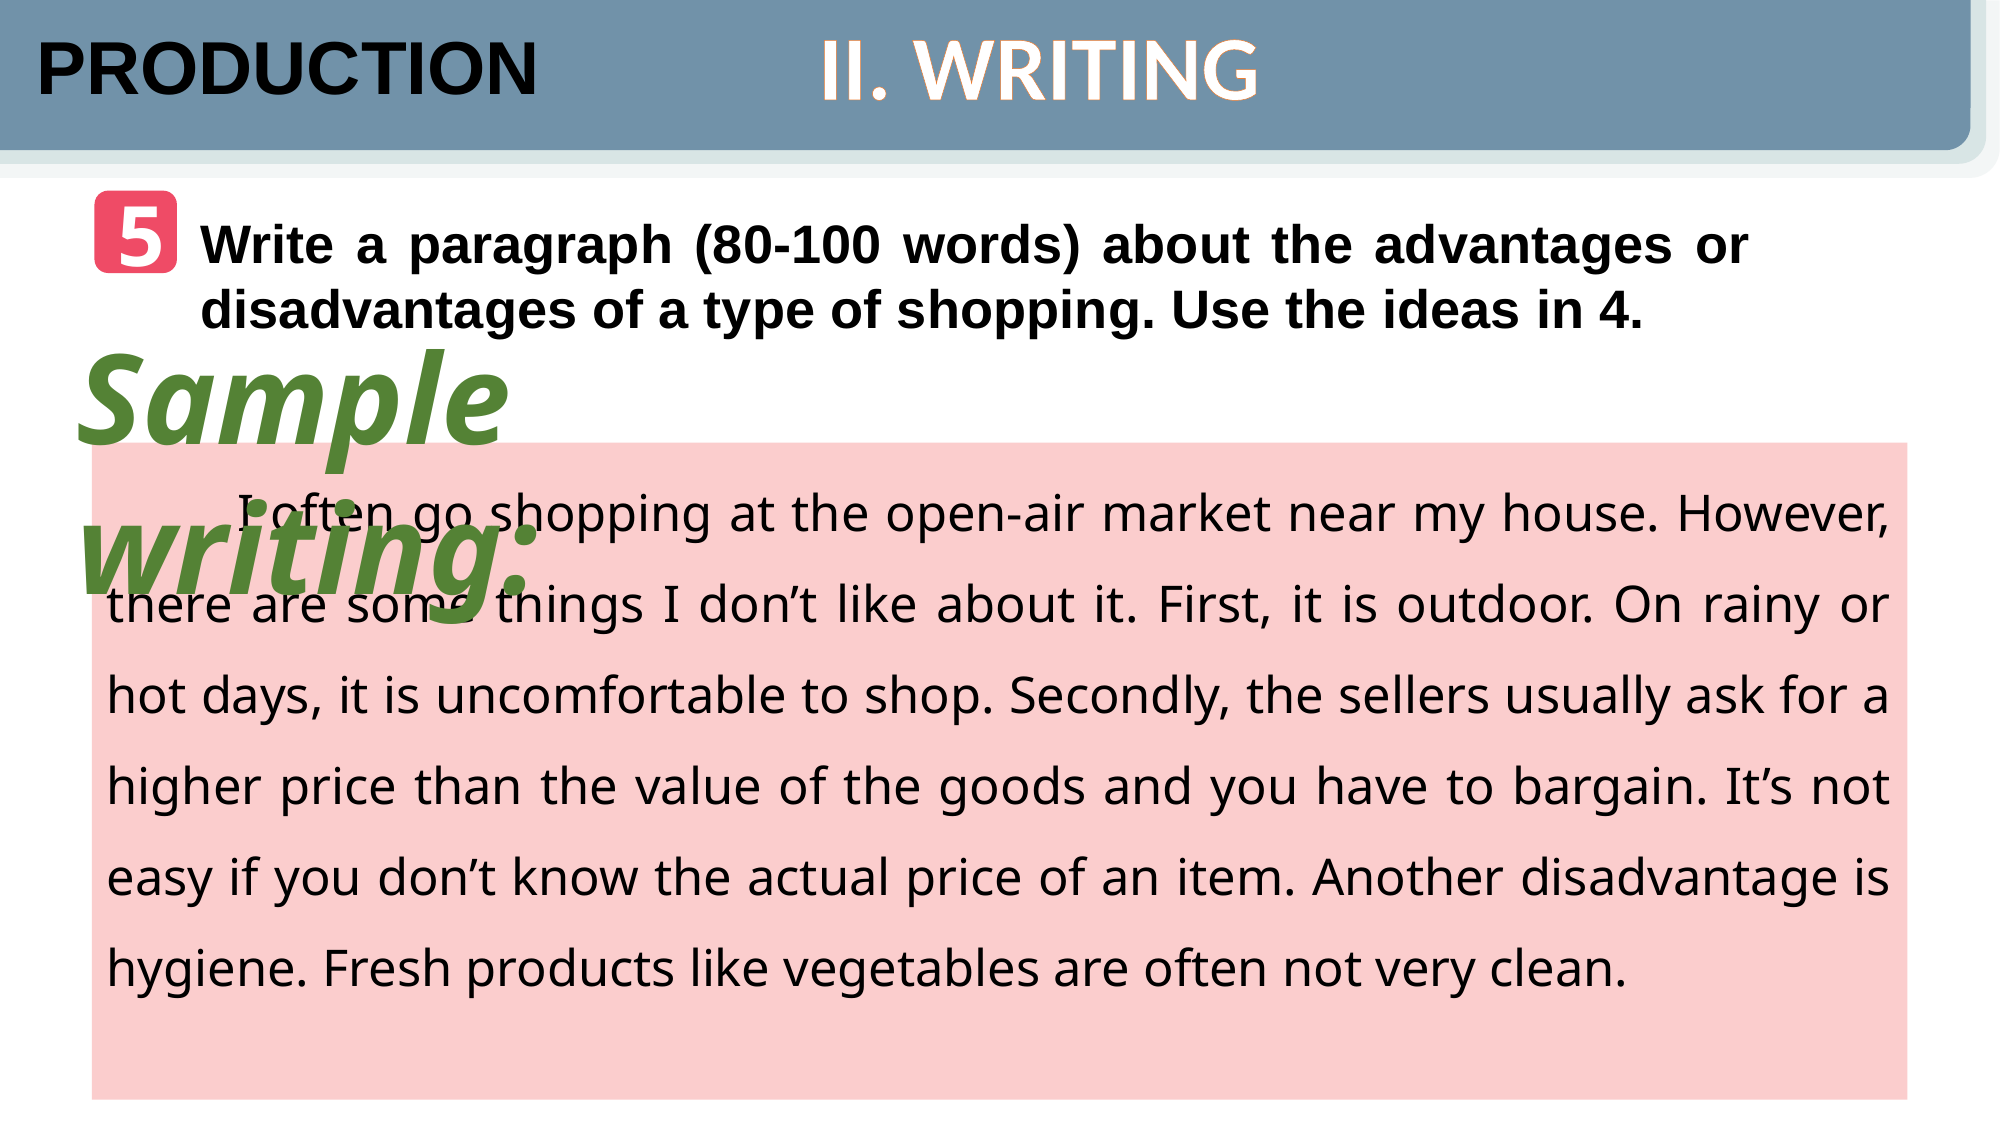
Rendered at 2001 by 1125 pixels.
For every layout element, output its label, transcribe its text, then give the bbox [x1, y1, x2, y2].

text_box Sample writing: [61, 312, 675, 627]
text_box [169, 190, 178, 273]
text_box [93, 190, 103, 274]
text_box 5 [103, 178, 169, 291]
list I often go shopping at the open-air market near my house. However, there are some things I don’t like about it. First, it is outdoor. On rainy or hot days, it is uncomfortable to shop. Secondly, the sellers usually ask for a higher price than the value of the goods and you have to bargain. It’s not easy if you don’t know the actual price of an item. Another disadvantage is hygiene. Fresh products like vegetables are often not very clean. [91, 442, 1908, 1100]
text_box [0, 0, 2000, 178]
text_box Write a paragraph (80-100 words) about the advantages or disadvantages of a type of shopping. Use the ideas in 4. [185, 202, 1767, 347]
